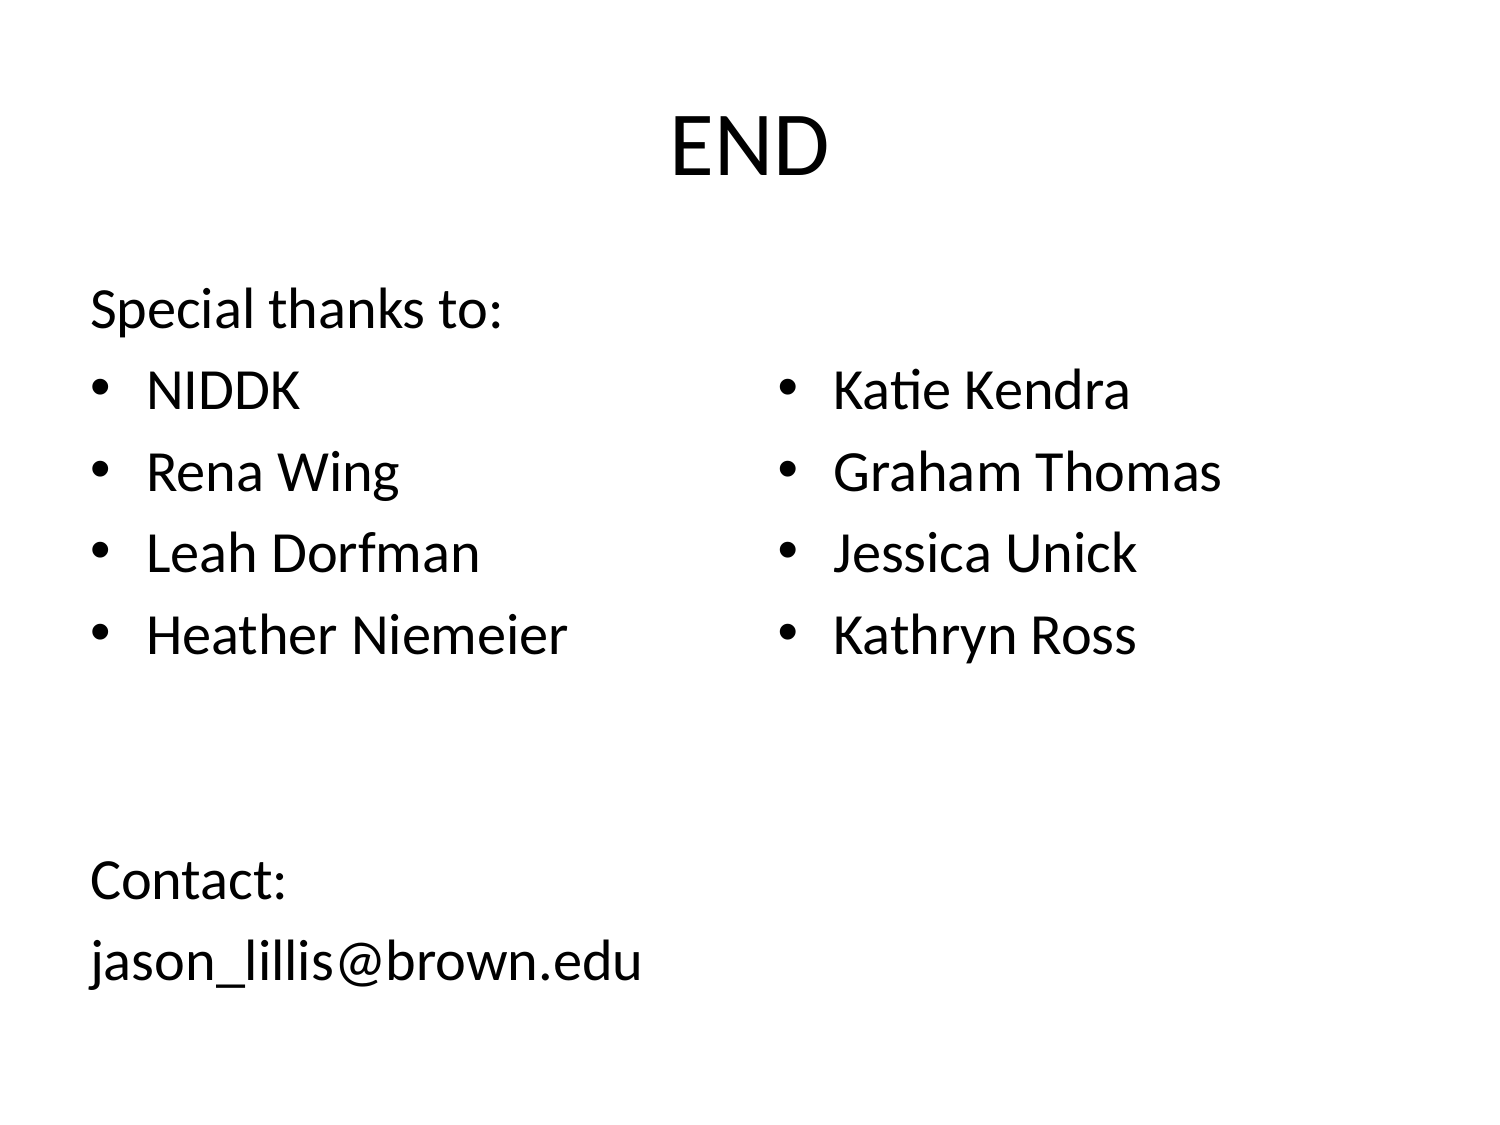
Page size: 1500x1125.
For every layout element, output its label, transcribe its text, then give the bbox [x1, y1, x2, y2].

list Special thanks to: NIDDK Rena Wing Leah Dorfman Heather Niemeier Contact: jason_lillis@brown.edu [75, 262, 738, 1005]
list Katie Kendra Graham Thomas Jessica Unick Kathryn Ross [762, 262, 1425, 1005]
title END [75, 45, 1425, 233]
